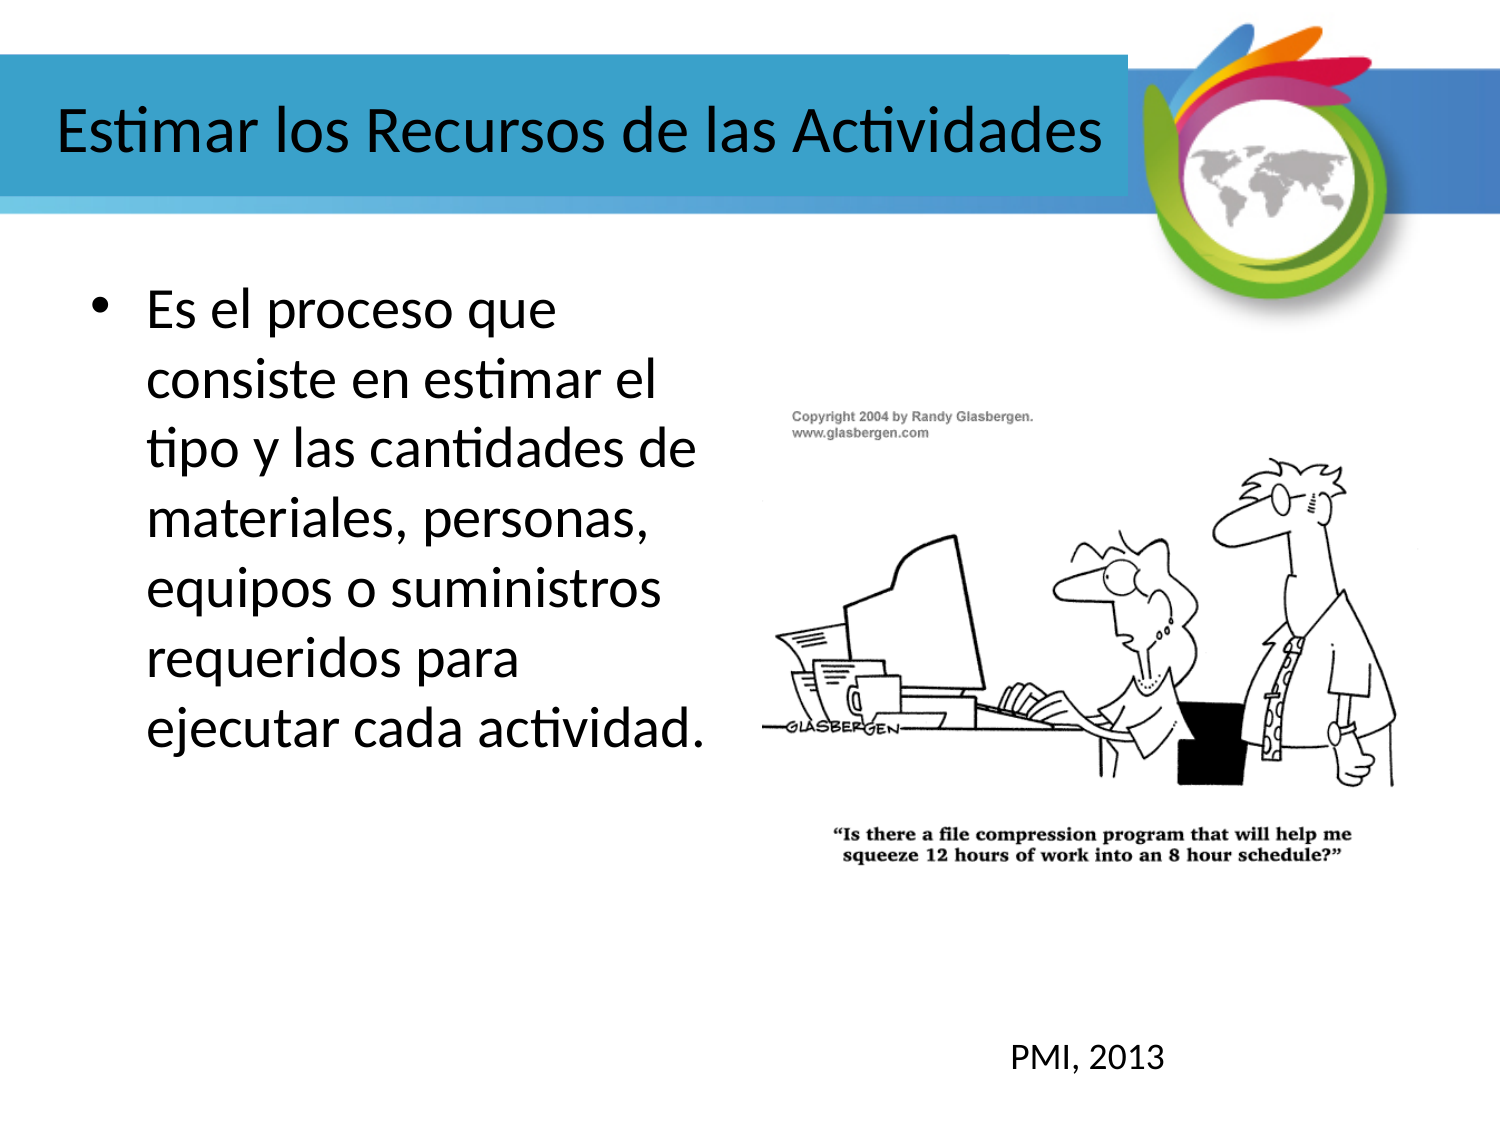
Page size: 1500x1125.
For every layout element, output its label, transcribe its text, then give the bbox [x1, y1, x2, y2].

title Estimar los Recursos de las Actividades [41, 78, 1392, 266]
list Es el proceso que consiste en estimar el tipo y las cantidades de materiales, personas, equipos o suministros requeridos para ejecutar cada actividad. [75, 262, 738, 1005]
picture [0, 0, 1500, 1125]
text_box PMI, 2013 [800, 1024, 1375, 1085]
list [762, 390, 1426, 892]
